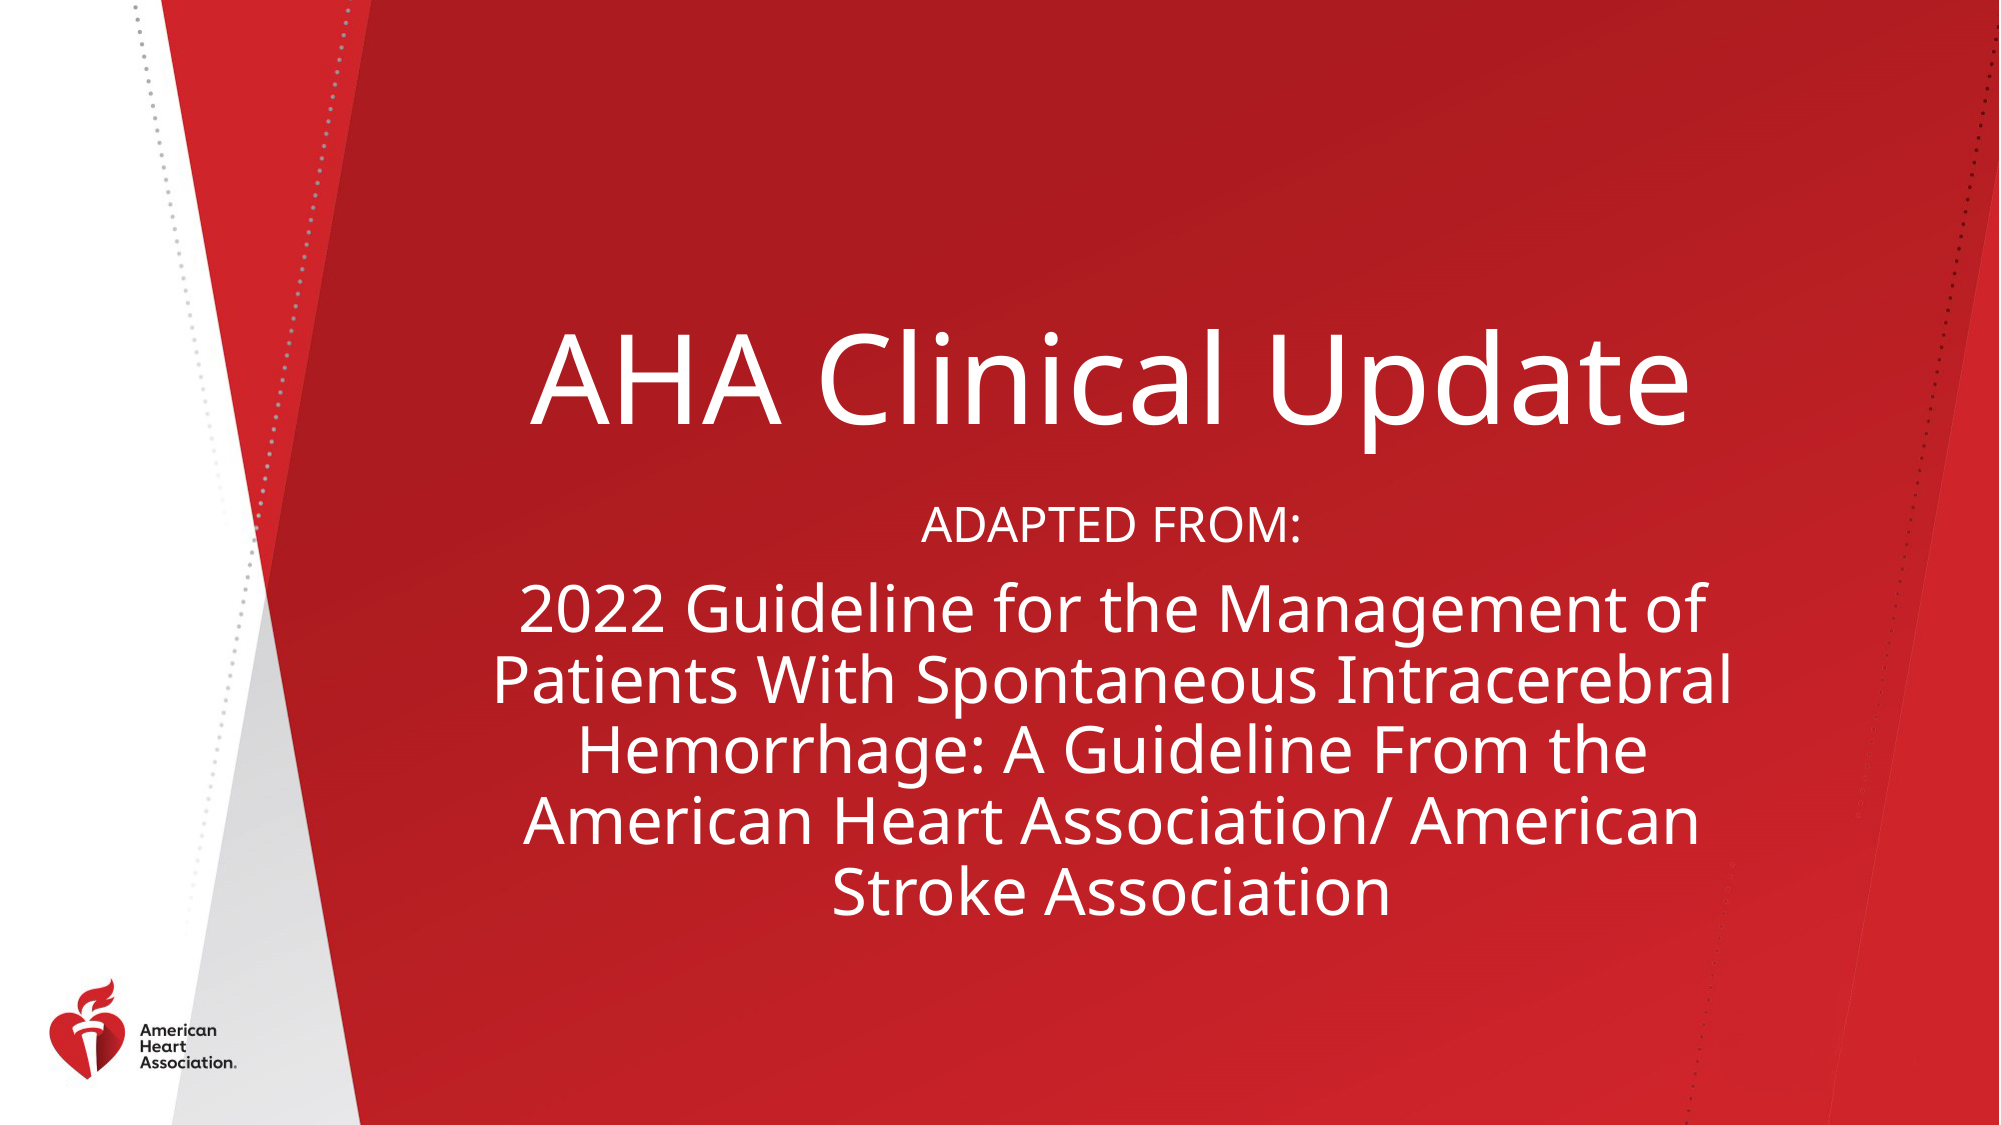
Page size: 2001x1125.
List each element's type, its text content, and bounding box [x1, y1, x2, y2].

subtitle ADAPTED FROM: 2022 Guideline for the Management of Patients With Spontaneous Intracerebral Hemorrhage: A Guideline From the American Heart Association/ American Stroke Association [445, 492, 1780, 938]
title AHA Clinical Update [362, 264, 1863, 452]
picture [1, 0, 1999, 1125]
text_box [25, 955, 268, 1104]
